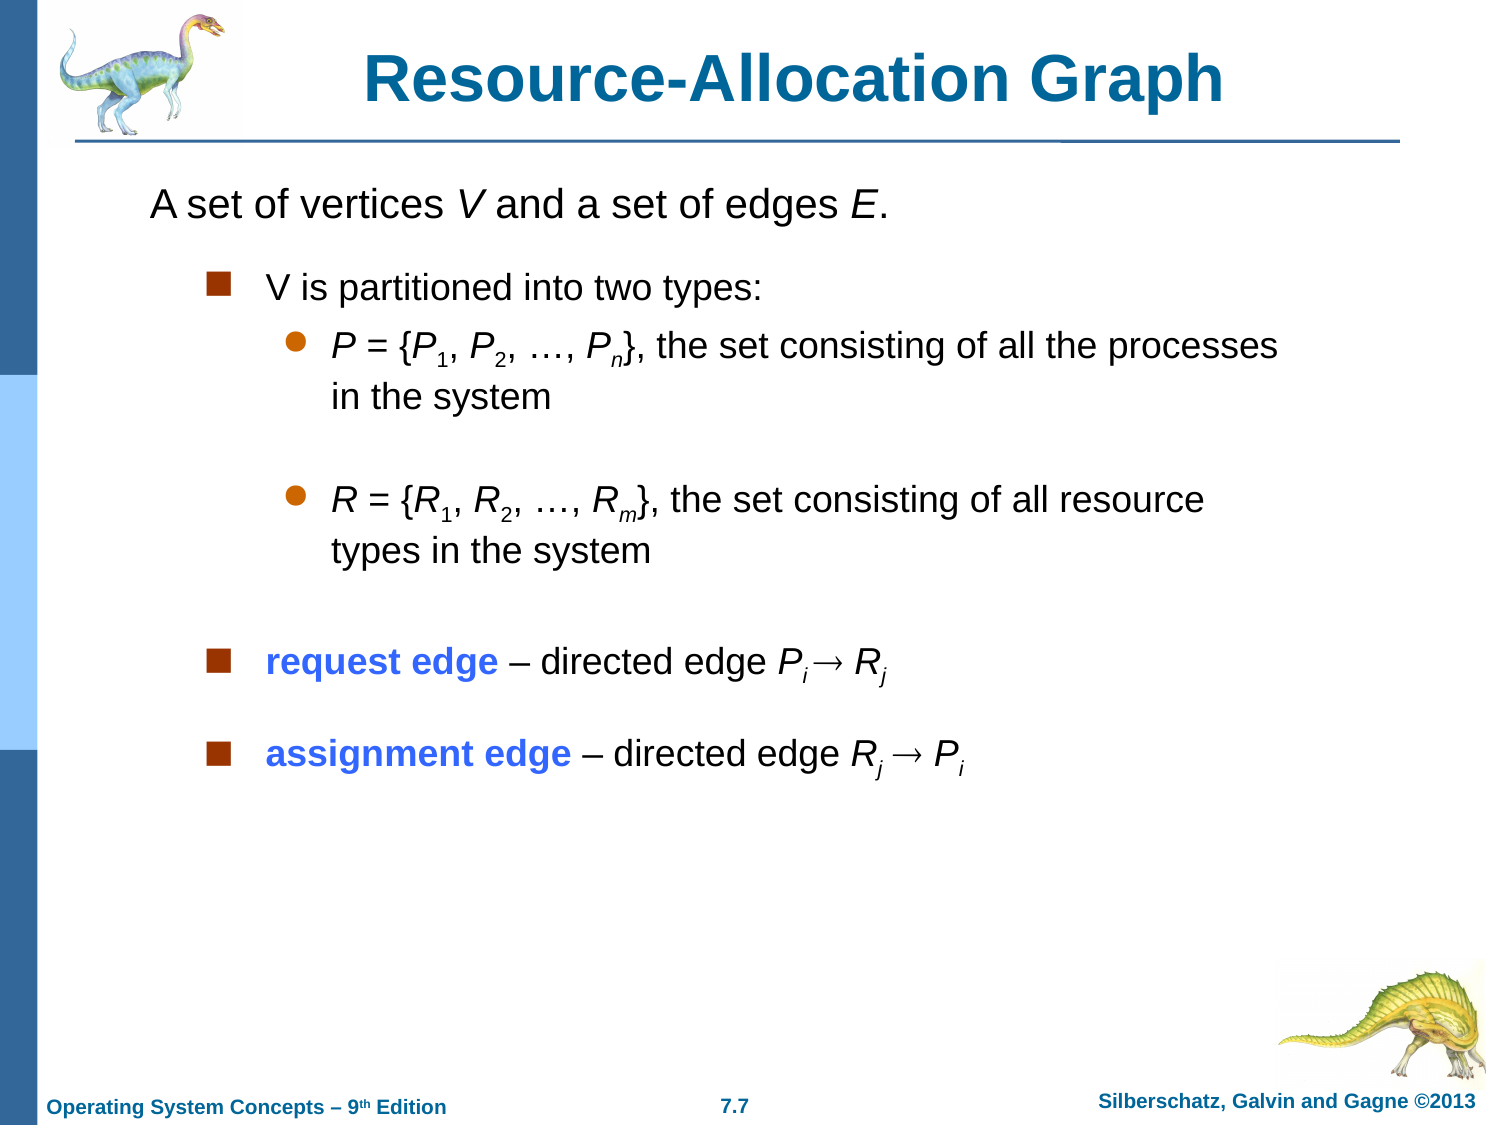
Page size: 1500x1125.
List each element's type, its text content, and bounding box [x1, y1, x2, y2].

text_box A set of vertices V and a set of edges E. [135, 169, 905, 235]
list V is partitioned into two types: P = {P1, P2, …, Pn}, the set consisting of all the processes in the system R = {R1, R2, …, Rm}, the set consisting of all resource types in the system request edge – directed edge Pi  Rj assignment edge – directed edge Rj  Pi [194, 255, 1312, 915]
picture [1275, 959, 1486, 1090]
picture [46, 0, 243, 149]
title Resource-Allocation Graph [164, 27, 1425, 122]
